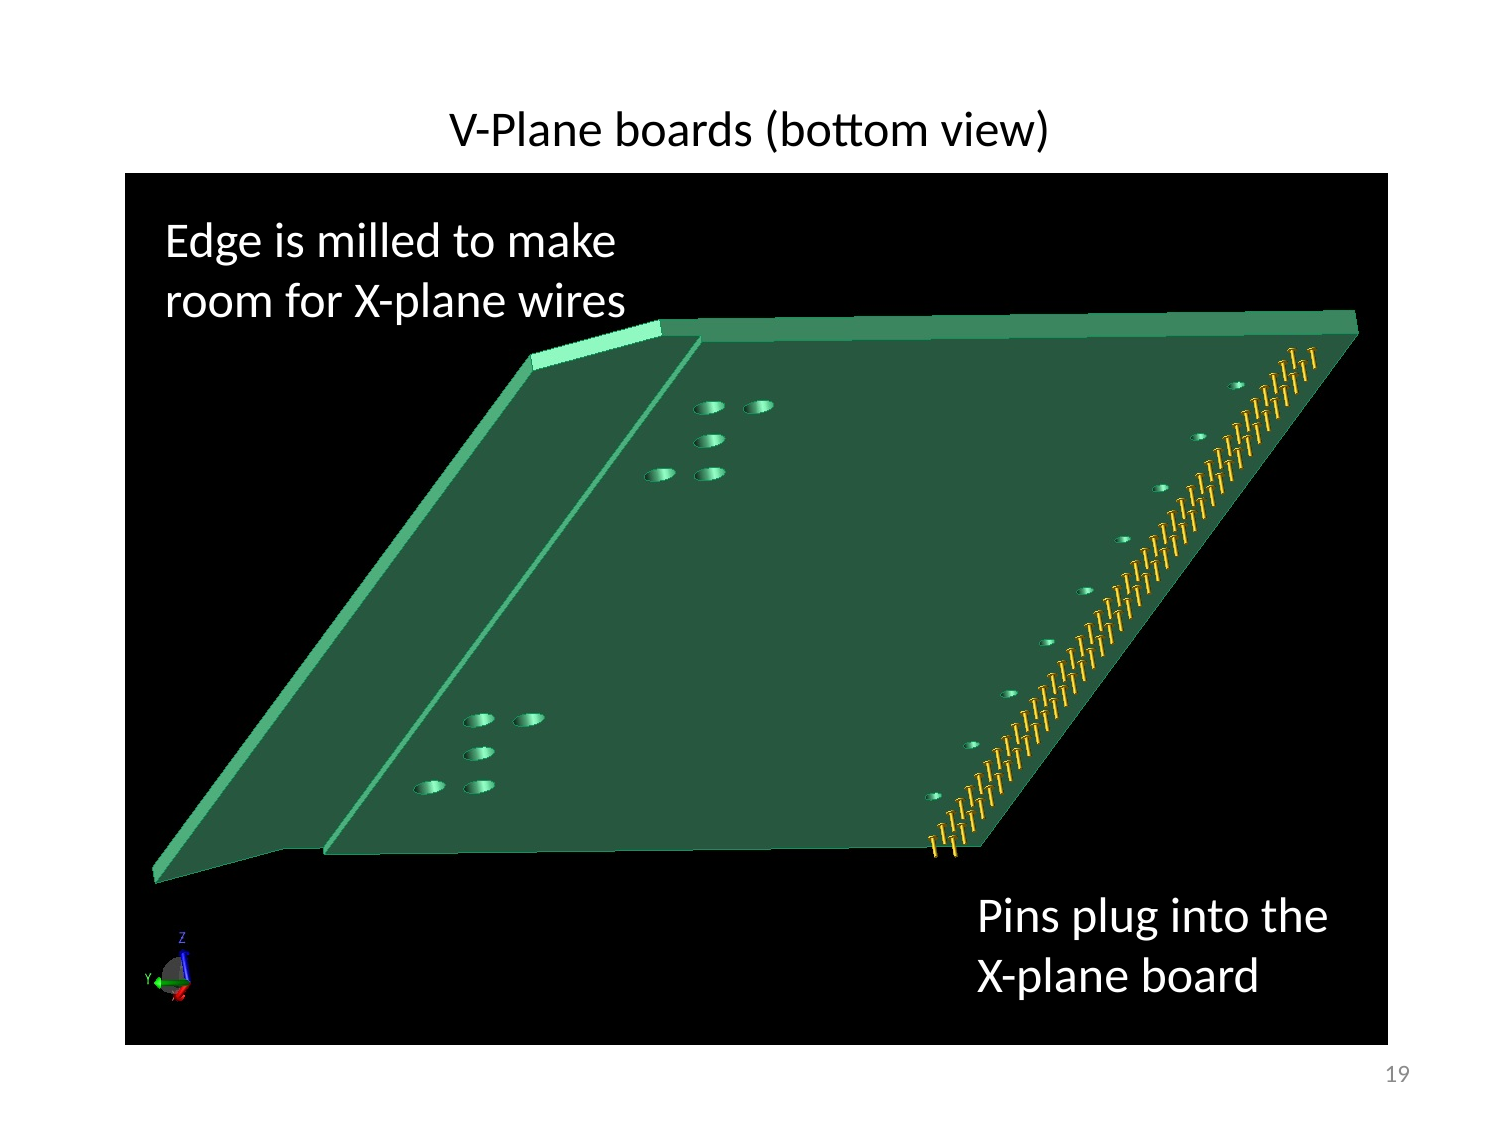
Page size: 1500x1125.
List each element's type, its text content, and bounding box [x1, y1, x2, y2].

slide_number 19 [1074, 1042, 1425, 1103]
text_box Pins plug into the X-plane board [1391, 874, 1400, 1010]
picture [124, 173, 1388, 1045]
text_box V-Plane boards (bottom view) [74, 88, 1425, 219]
